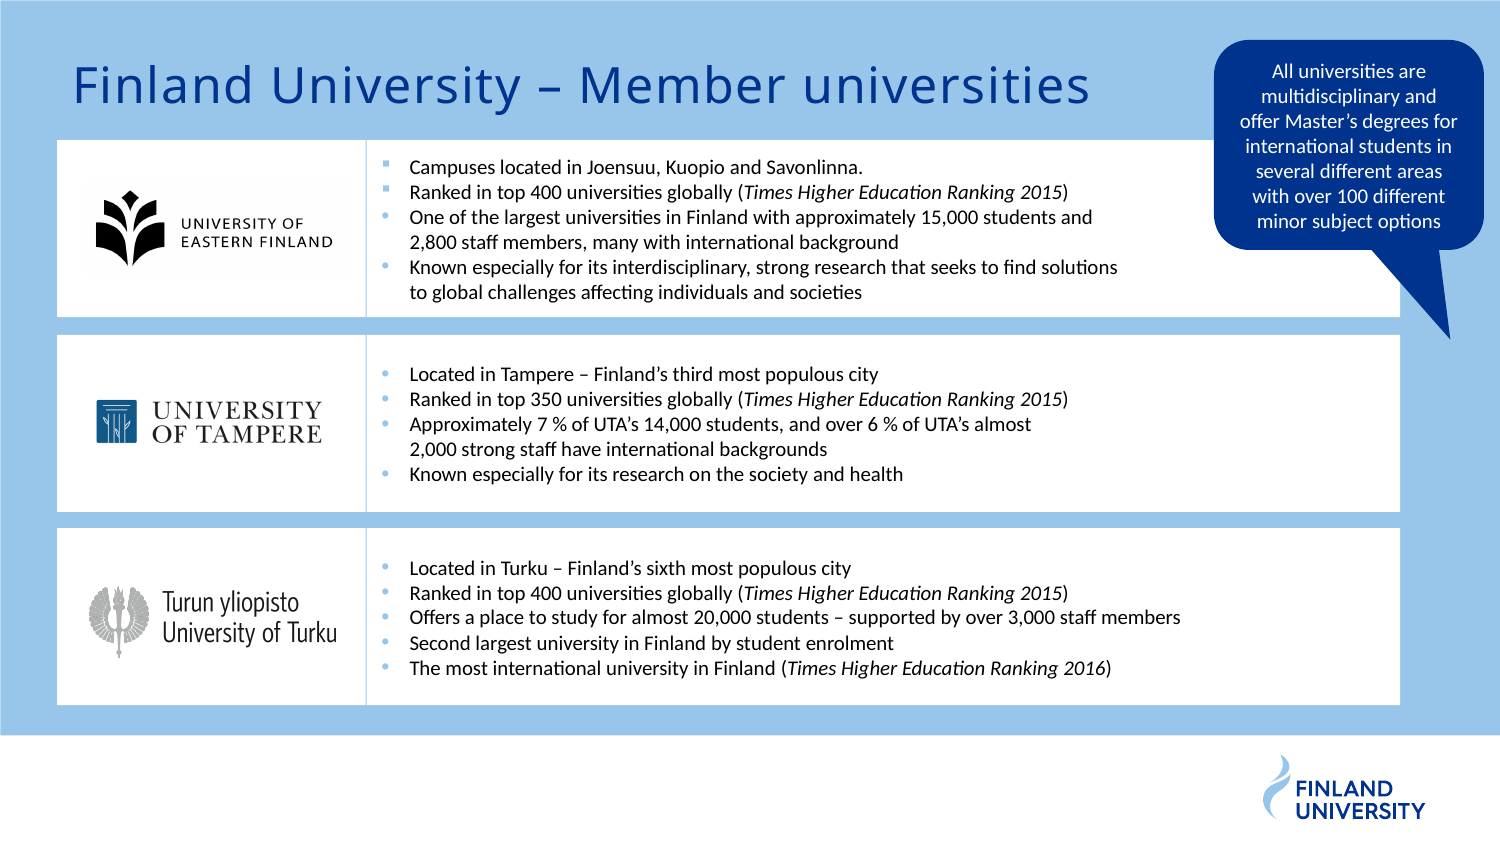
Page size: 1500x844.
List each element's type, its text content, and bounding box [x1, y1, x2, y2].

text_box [56, 527, 1401, 706]
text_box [56, 139, 1401, 318]
title Finland University – Member universities [57, 25, 1443, 138]
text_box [56, 334, 1401, 513]
text_box All universities are multidisciplinary and offer Master’s degrees for international students in several different areas with over 100 different minor subject options [1213, 39, 1484, 340]
text_box [0, 0, 1500, 737]
